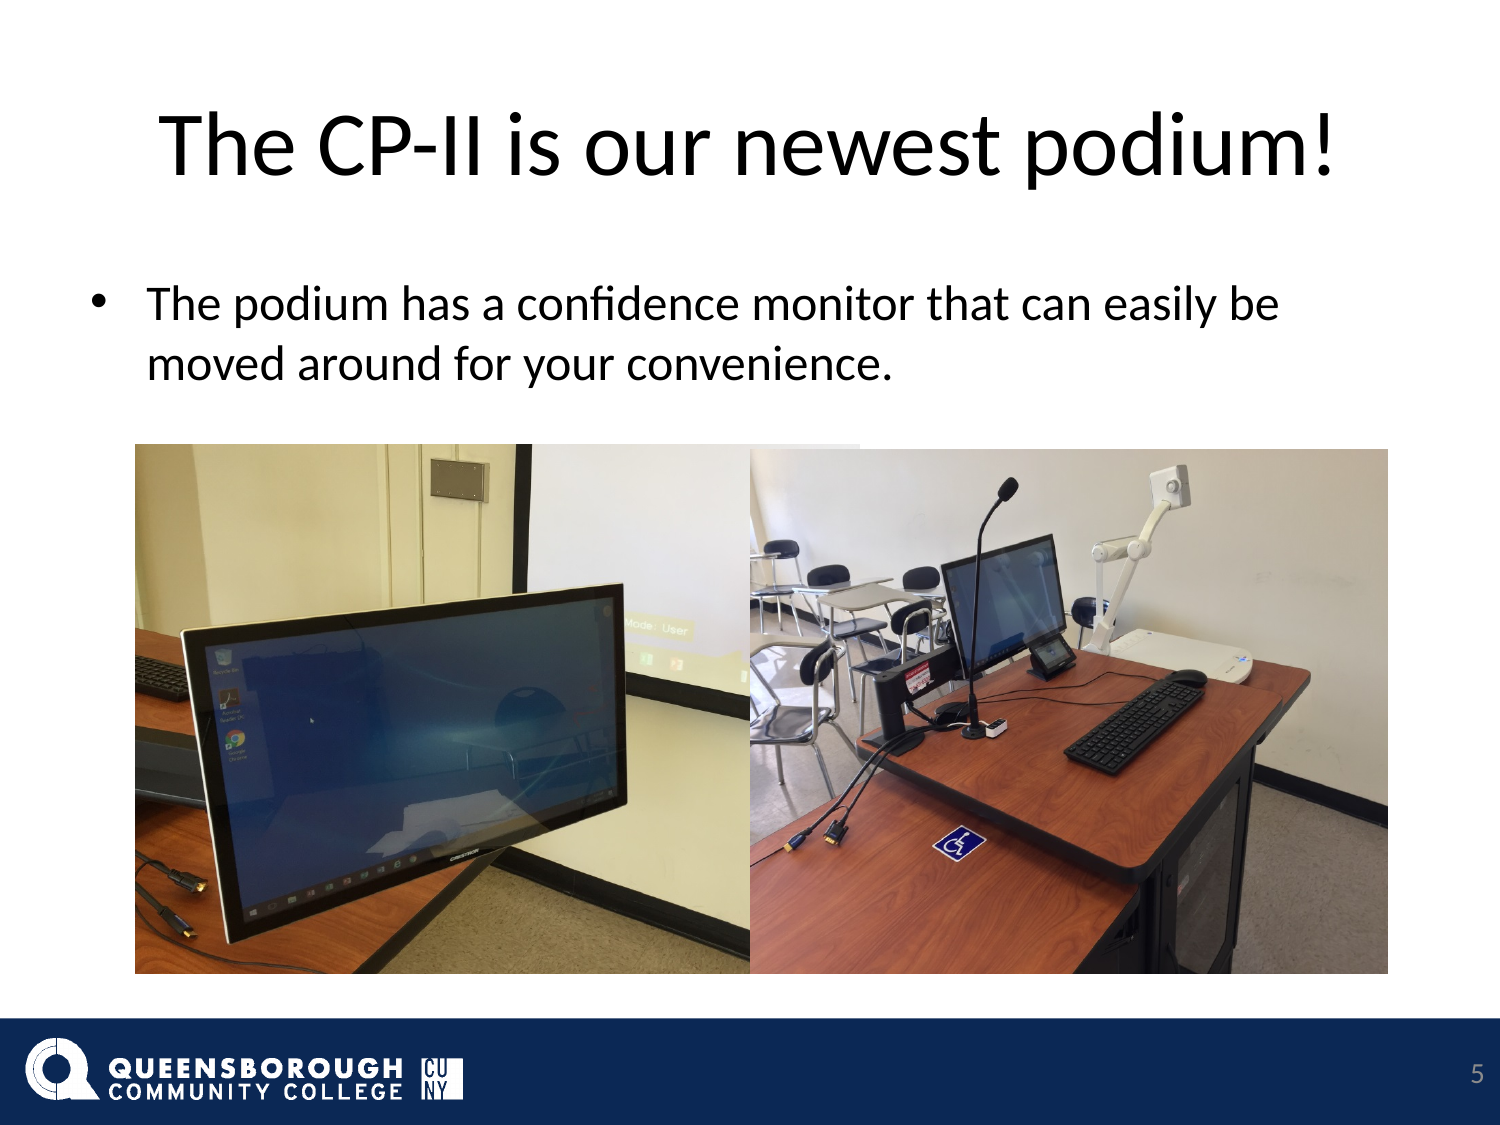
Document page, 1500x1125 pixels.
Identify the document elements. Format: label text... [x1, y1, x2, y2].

picture [19, 1014, 469, 1125]
picture [134, 444, 1388, 974]
title The CP-II is our newest podium! [75, 45, 1425, 233]
list The podium has a confidence monitor that can easily be moved around for your convenience. [75, 262, 1425, 1005]
